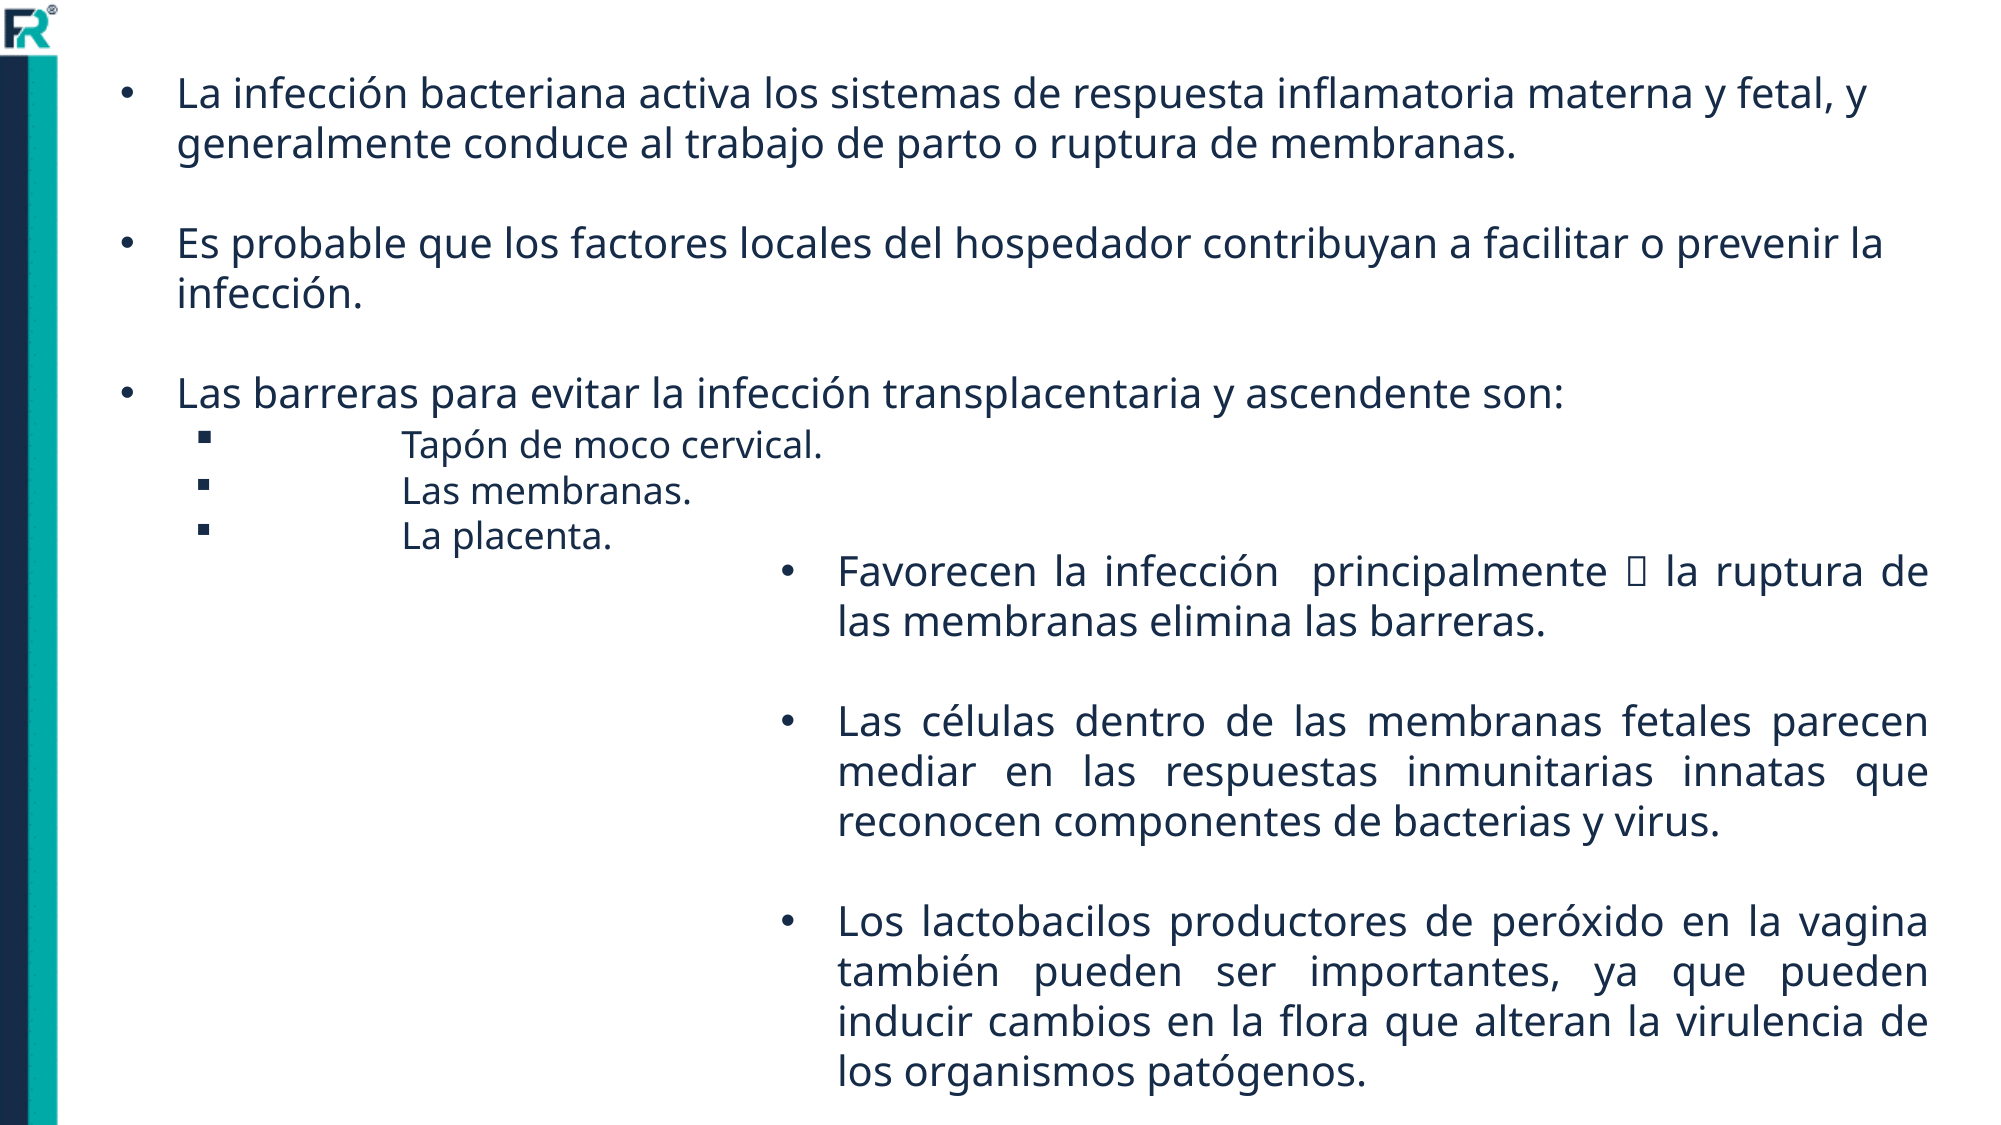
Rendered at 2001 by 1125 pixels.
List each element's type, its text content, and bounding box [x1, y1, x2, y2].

text_box Favorecen la infección principalmente  la ruptura de las membranas elimina las barreras. Las células dentro de las membranas fetales parecen mediar en las respuestas inmunitarias innatas que reconocen componentes de bacterias y virus. Los lactobacilos productores de peróxido en la vagina también pueden ser importantes, ya que pueden inducir cambios en la flora que alteran la virulencia de los organismos patógenos. [765, 537, 1945, 1103]
text_box La infección bacteriana activa los sistemas de respuesta inflamatoria materna y fetal, y generalmente conduce al trabajo de parto o ruptura de membranas. Es probable que los factores locales del hospedador contribuyan a facilitar o prevenir la infección. Las barreras para evitar la infección transplacentaria y ascendente son: Tapón de moco cervical. Las membranas. La placenta. [105, 59, 1925, 715]
picture [0, 0, 2001, 1125]
